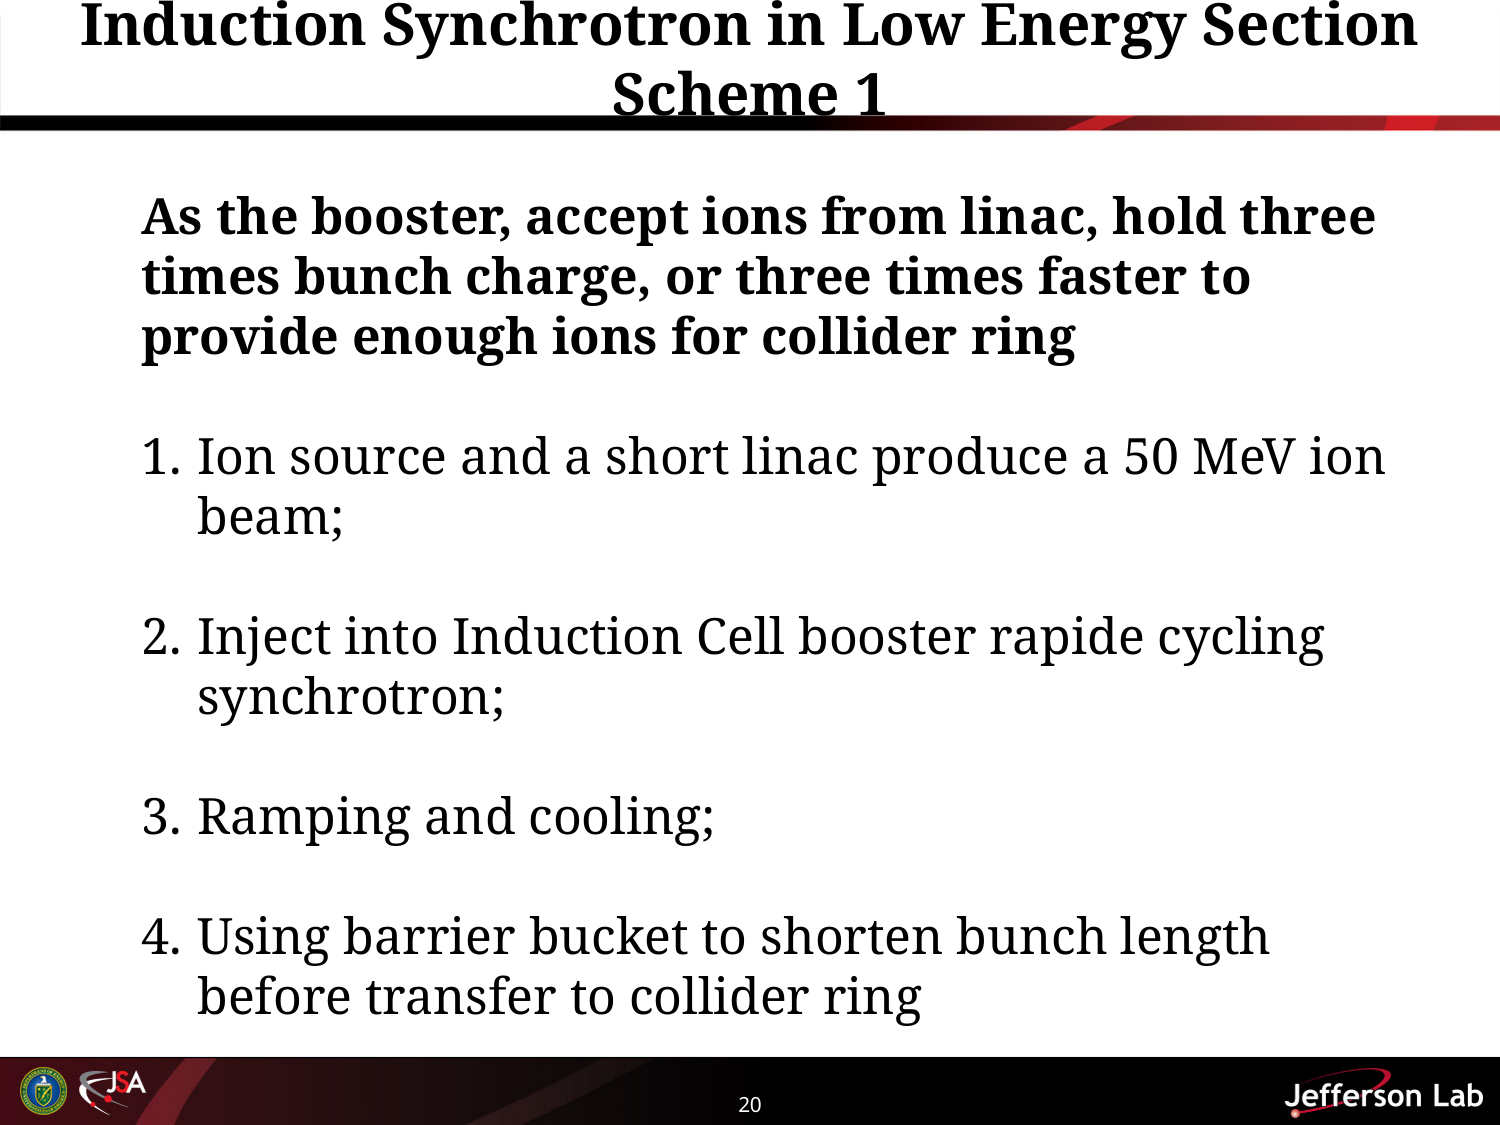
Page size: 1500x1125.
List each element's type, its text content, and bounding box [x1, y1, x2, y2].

text_box As the booster, accept ions from linac, hold three times bunch charge, or three times faster to provide enough ions for collider ring Ion source and a short linac produce a 50 MeV ion beam; Inject into Induction Cell booster rapide cycling synchrotron; Ramping and cooling; Using barrier bucket to shorten bunch length before transfer to collider ring [126, 177, 1407, 1032]
title Induction Synchrotron in Low Energy Section Scheme 1 [0, 0, 1500, 115]
picture [0, 115, 1500, 1125]
slide_number 20 [575, 1090, 925, 1122]
